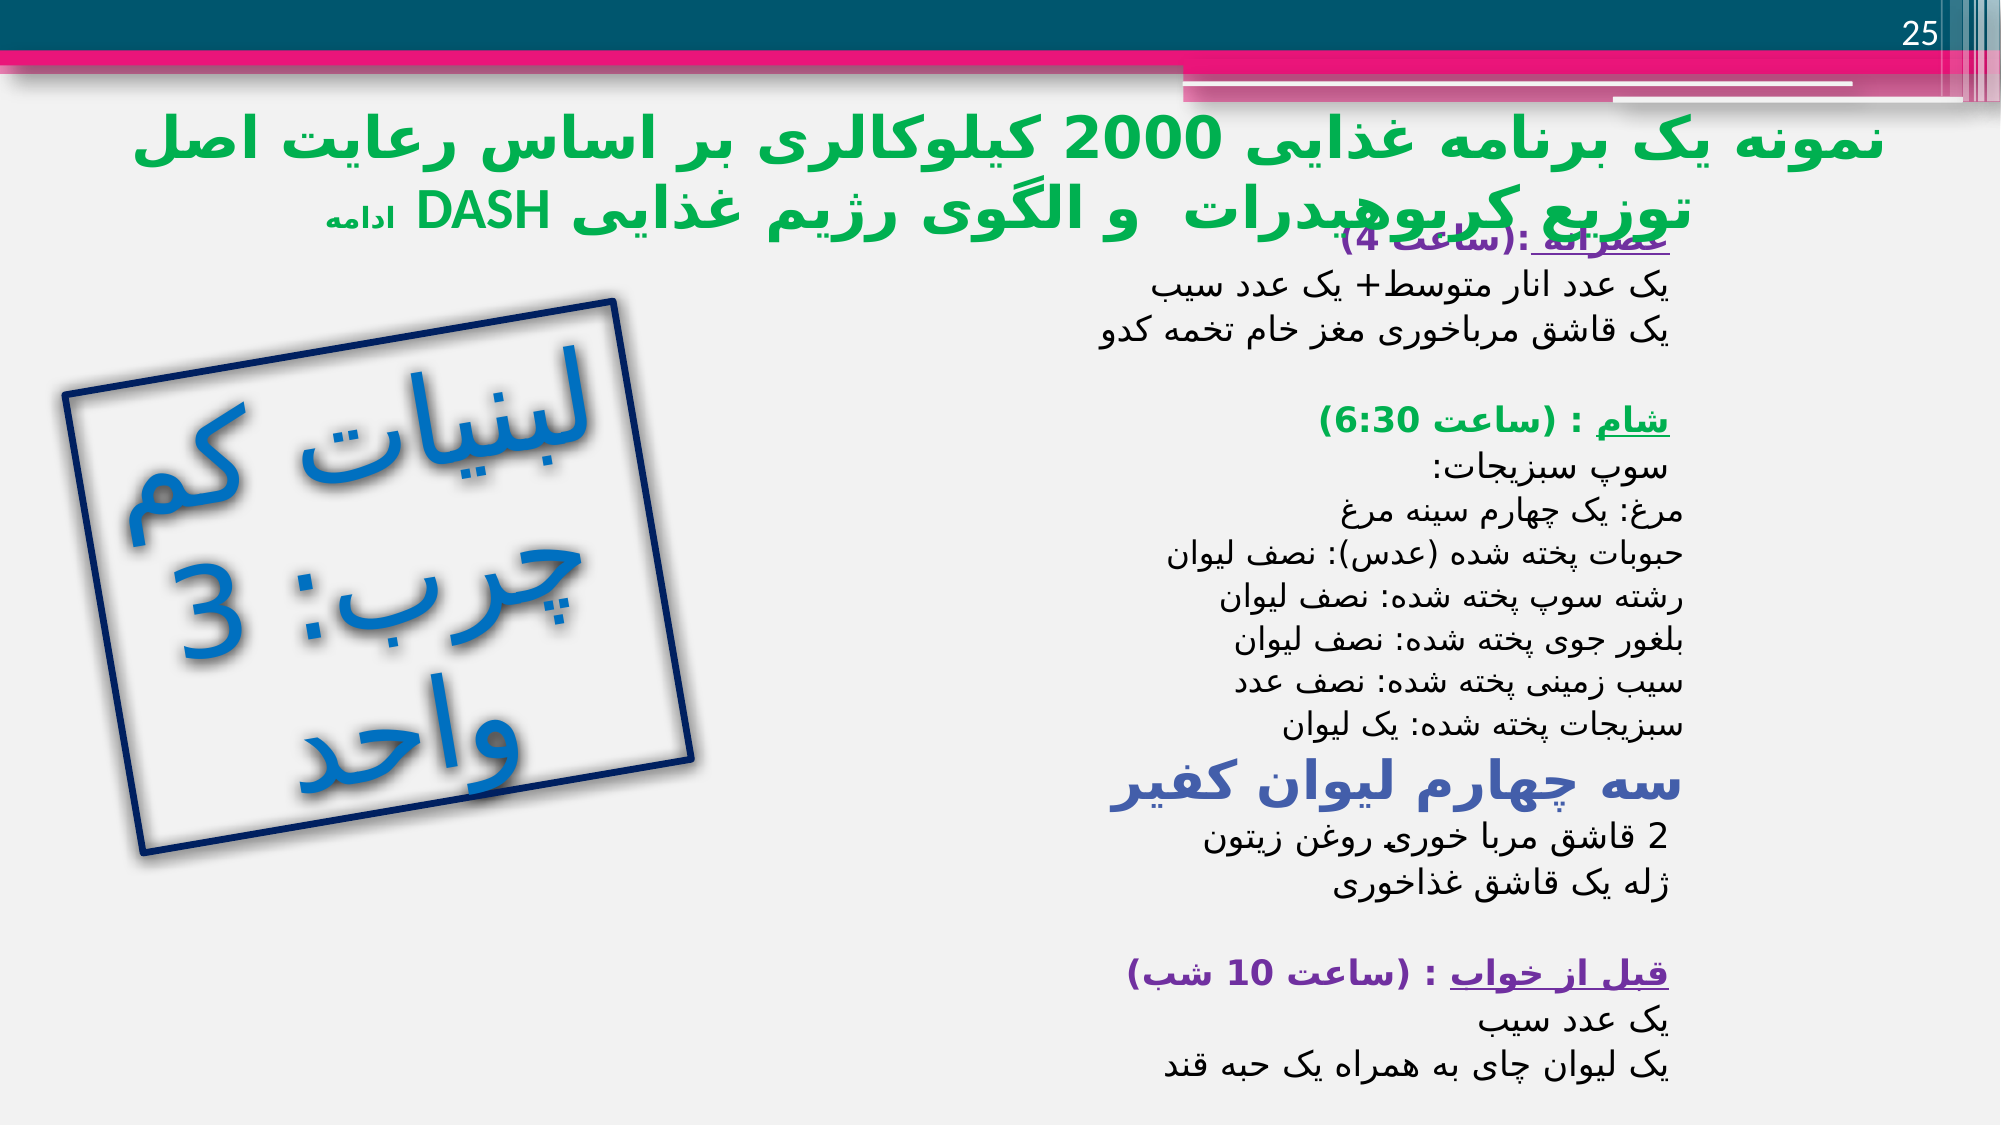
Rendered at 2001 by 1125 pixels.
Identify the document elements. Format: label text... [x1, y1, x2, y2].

slide_number 25 [1787, 0, 1955, 61]
text_box نمونه یک برنامه غذایی 2000 کیلوکالری بر اساس رعایت اصل توزیع کربوهیدرات و الگوی رژیم غذایی DASH ادامه [53, 124, 1967, 215]
list عصرانه :(ساعت 4) یک عدد انار متوسط+ یک عدد سیب یک قاشق مرباخوری مغز خام تخمه کدو شام : (ساعت 6:30) سوپ سبزیجات: مرغ: یک چهارم سینه مرغ حبوبات پخته شده (عدس): نصف لیوان رشته سوپ پخته شده: نصف لیوان بلغور جوی پخته شده: نصف لیوان سیب زمینی پخته شده: نصف عدد سبزیجات پخته شده: یک لیوان سه چهارم لیوان کفیر 2 قاشق مربا خوری روغن زیتون ژله یک قاشق غذاخوری قبل از خواب : (ساعت 10 شب) یک عدد سیب یک لیوان چای به همراه یک حبه قند [350, 215, 1700, 1100]
text_box لبنیات کم چرب: 3 واحد [64, 301, 692, 853]
